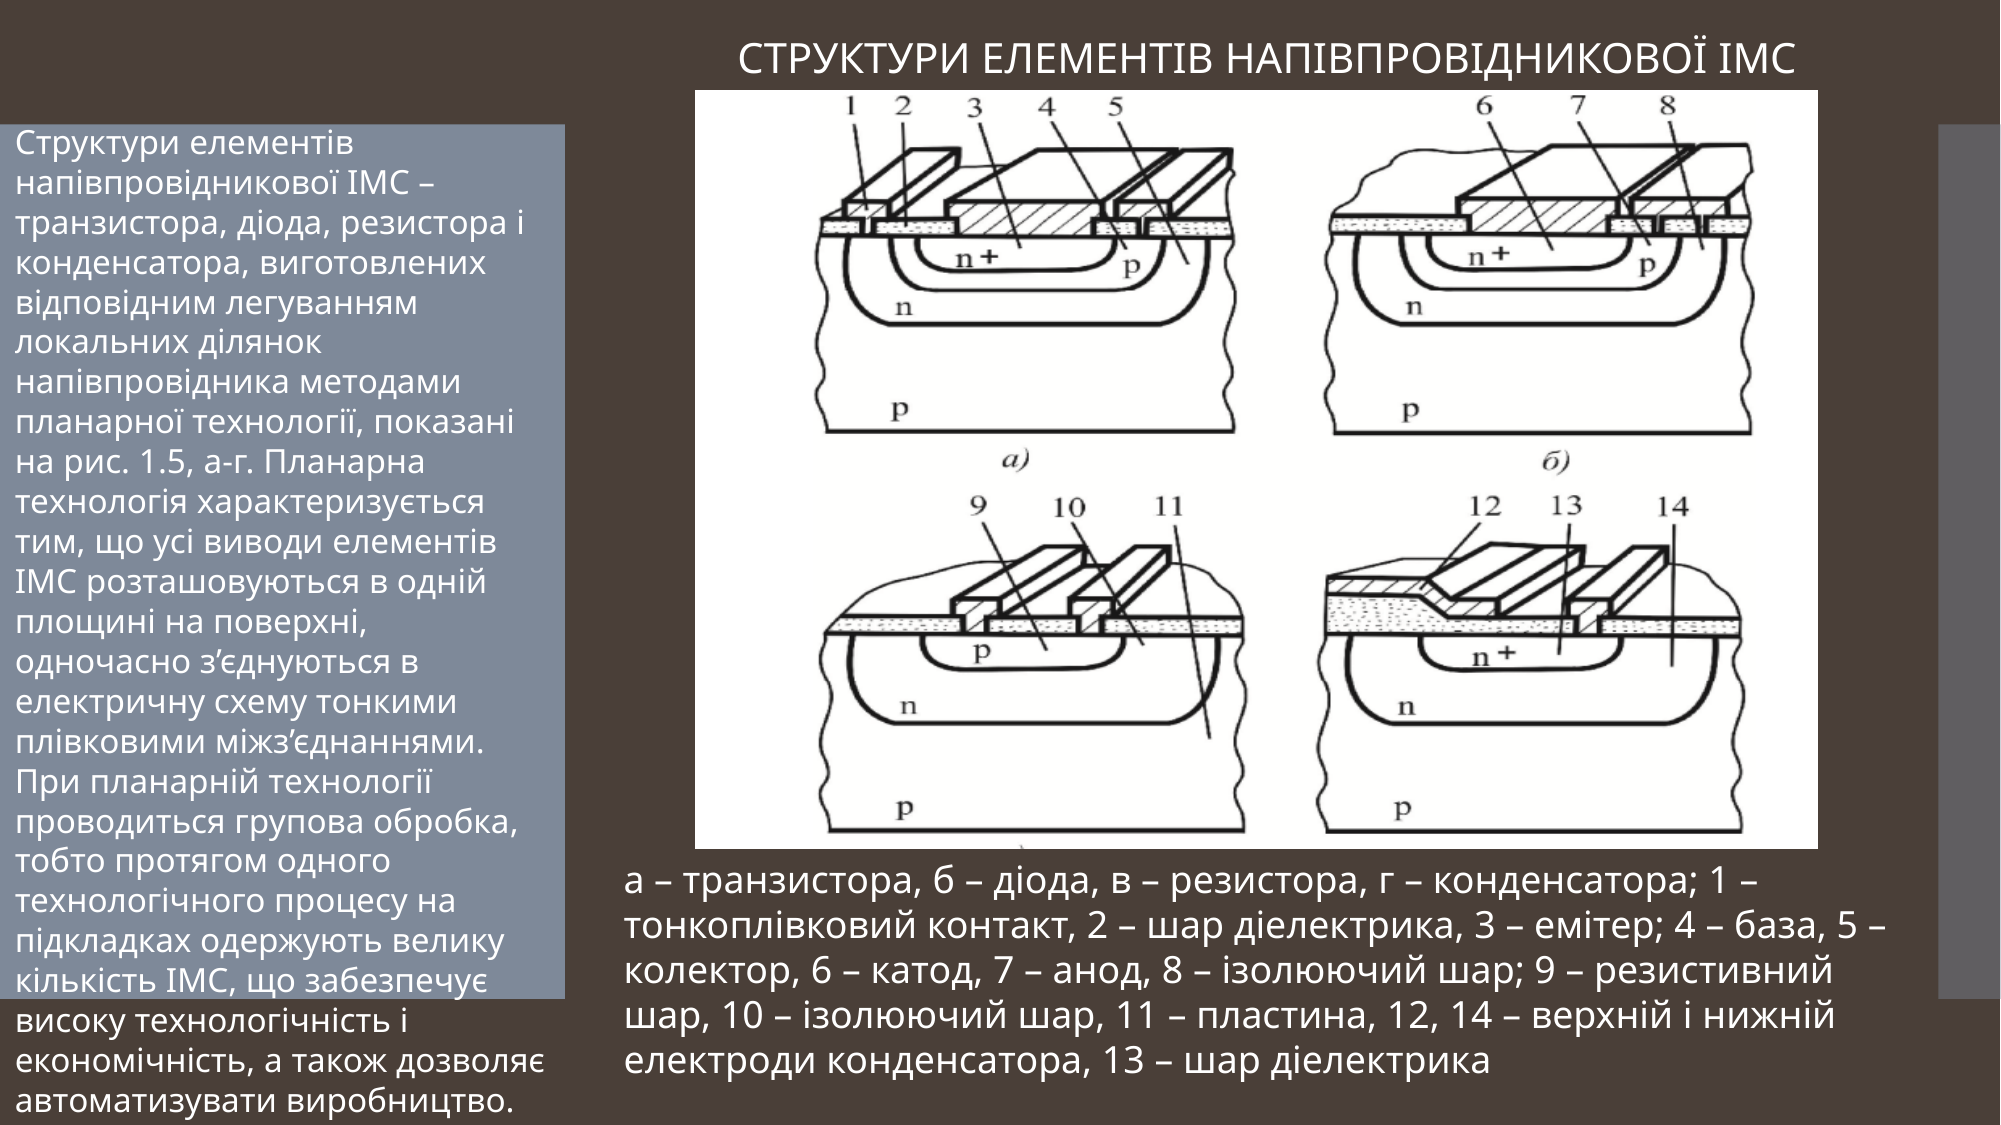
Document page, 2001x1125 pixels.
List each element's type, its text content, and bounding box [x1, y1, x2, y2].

text_box Структури елементів напівпровідникової ІМС – транзистора, діода, резистора і конденсатора, виготовлених відповідним легуванням локальних ділянок напівпровідника методами планарної технології, показані на рис. 1.5, а-г. Планарна технологія характеризується тим, що усі виводи елементів ІМС розташовуються в одній площині на поверхні, одночасно з’єднуються в електричну схему тонкими плівковими міжз’єднаннями. При планарній технології проводиться групова обробка, тобто протягом одного технологічного процесу на підкладках одержують велику кількість ІМС, що забезпечує високу технологічність і економічність, а також дозволяє автоматизувати виробництво. [0, 113, 561, 1125]
picture [695, 90, 1819, 850]
text_box а – транзистора, б – діода, в – резистора, г – конденсатора; 1 – тонкоплівковий контакт, 2 – шар діелектрика, 3 – емітер; 4 – база, 5 – колектор, 6 – катод, 7 – анод, 8 – ізолюючий шар; 9 – резистивний шар, 10 – ізолюючий шар, 11 – пластина, 12, 14 – верхній і нижній електроди конденсатора, 13 – шар діелектрика [608, 848, 1935, 1089]
text_box СТРУКТУРИ ЕЛЕМЕНТІВ НАПІВПРОВІДНИКОВОЇ ІМС [722, 24, 1812, 90]
